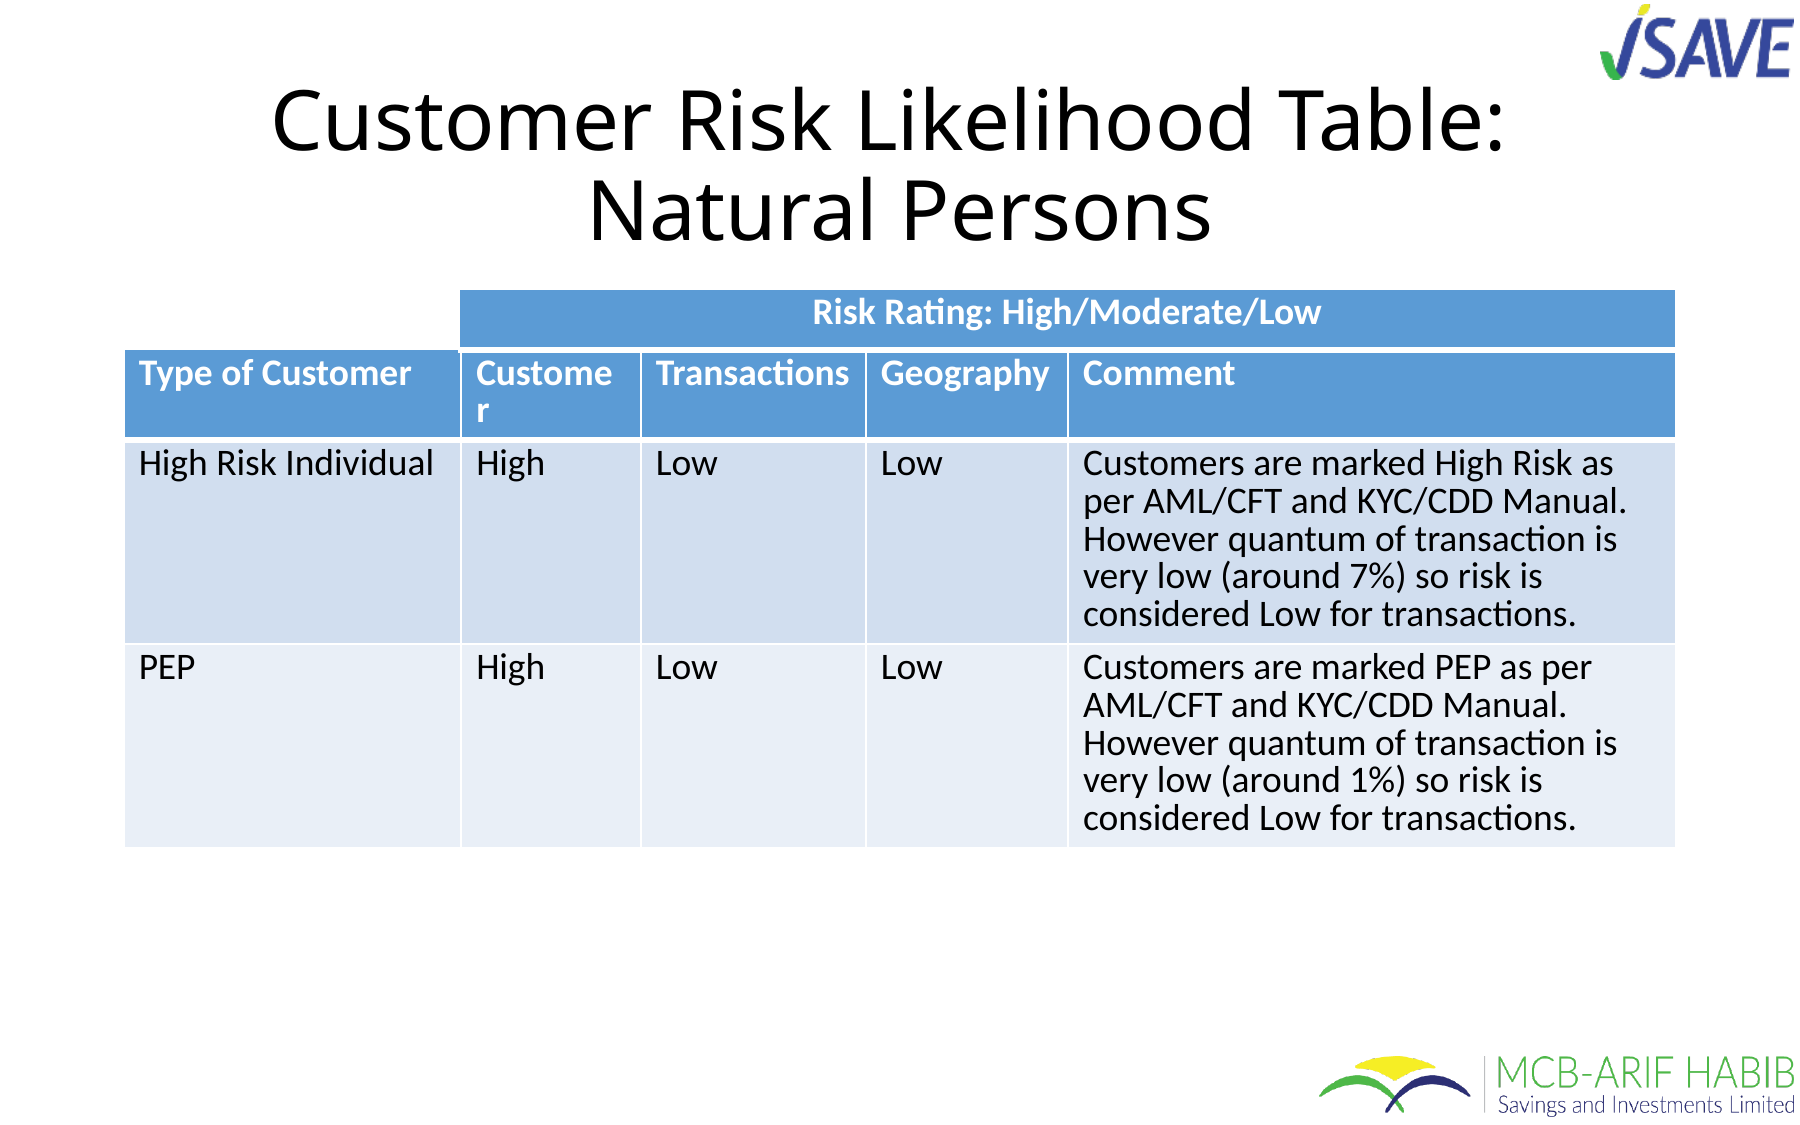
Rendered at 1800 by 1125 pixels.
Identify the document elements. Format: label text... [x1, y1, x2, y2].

table_cell Low [642, 443, 865, 643]
title Customer Risk Likelihood Table: Natural Persons [123, 59, 1677, 278]
table_cell High [462, 443, 640, 643]
table_cell PEP [125, 645, 460, 847]
table_cell Low [867, 443, 1067, 643]
table_cell High Risk Individual [125, 443, 460, 643]
table_header Transactions [642, 353, 865, 437]
table_header Geography [867, 353, 1067, 437]
table_header Comment [1069, 353, 1675, 437]
table_header Customer [462, 353, 640, 437]
picture [1319, 1056, 1794, 1117]
picture [1600, 4, 1794, 80]
table_header Type of Customer [125, 350, 460, 437]
table_cell Low [867, 645, 1067, 847]
table_header Risk Rating: High/Moderate/Low [460, 290, 1675, 347]
table_cell High [462, 645, 640, 847]
table_cell Customers are marked High Risk as per AML/CFT and KYC/CDD Manual. However quantum of transaction is very low (around 7%) so risk is considered Low for transactions. [1069, 443, 1675, 643]
table_cell Customers are marked PEP as per AML/CFT and KYC/CDD Manual. However quantum of transaction is very low (around 1%) so risk is considered Low for transactions. [1069, 645, 1675, 847]
table_cell Low [642, 645, 865, 847]
